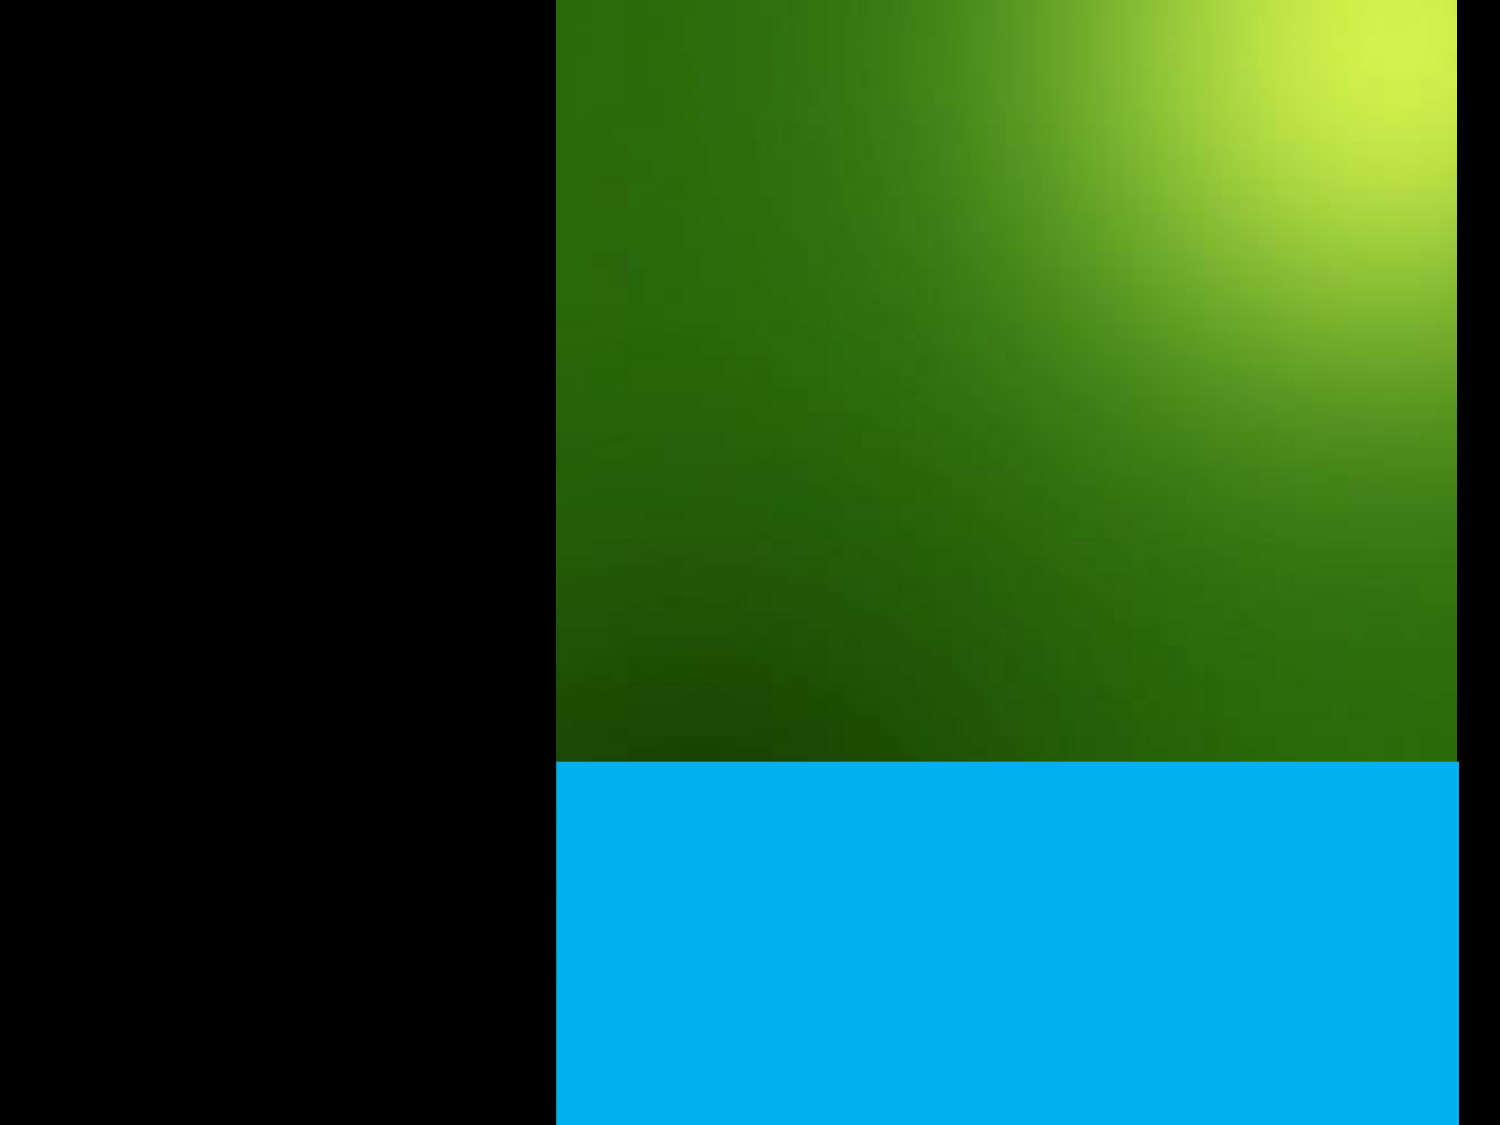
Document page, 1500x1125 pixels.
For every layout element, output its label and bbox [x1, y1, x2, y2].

picture [556, 0, 1457, 761]
